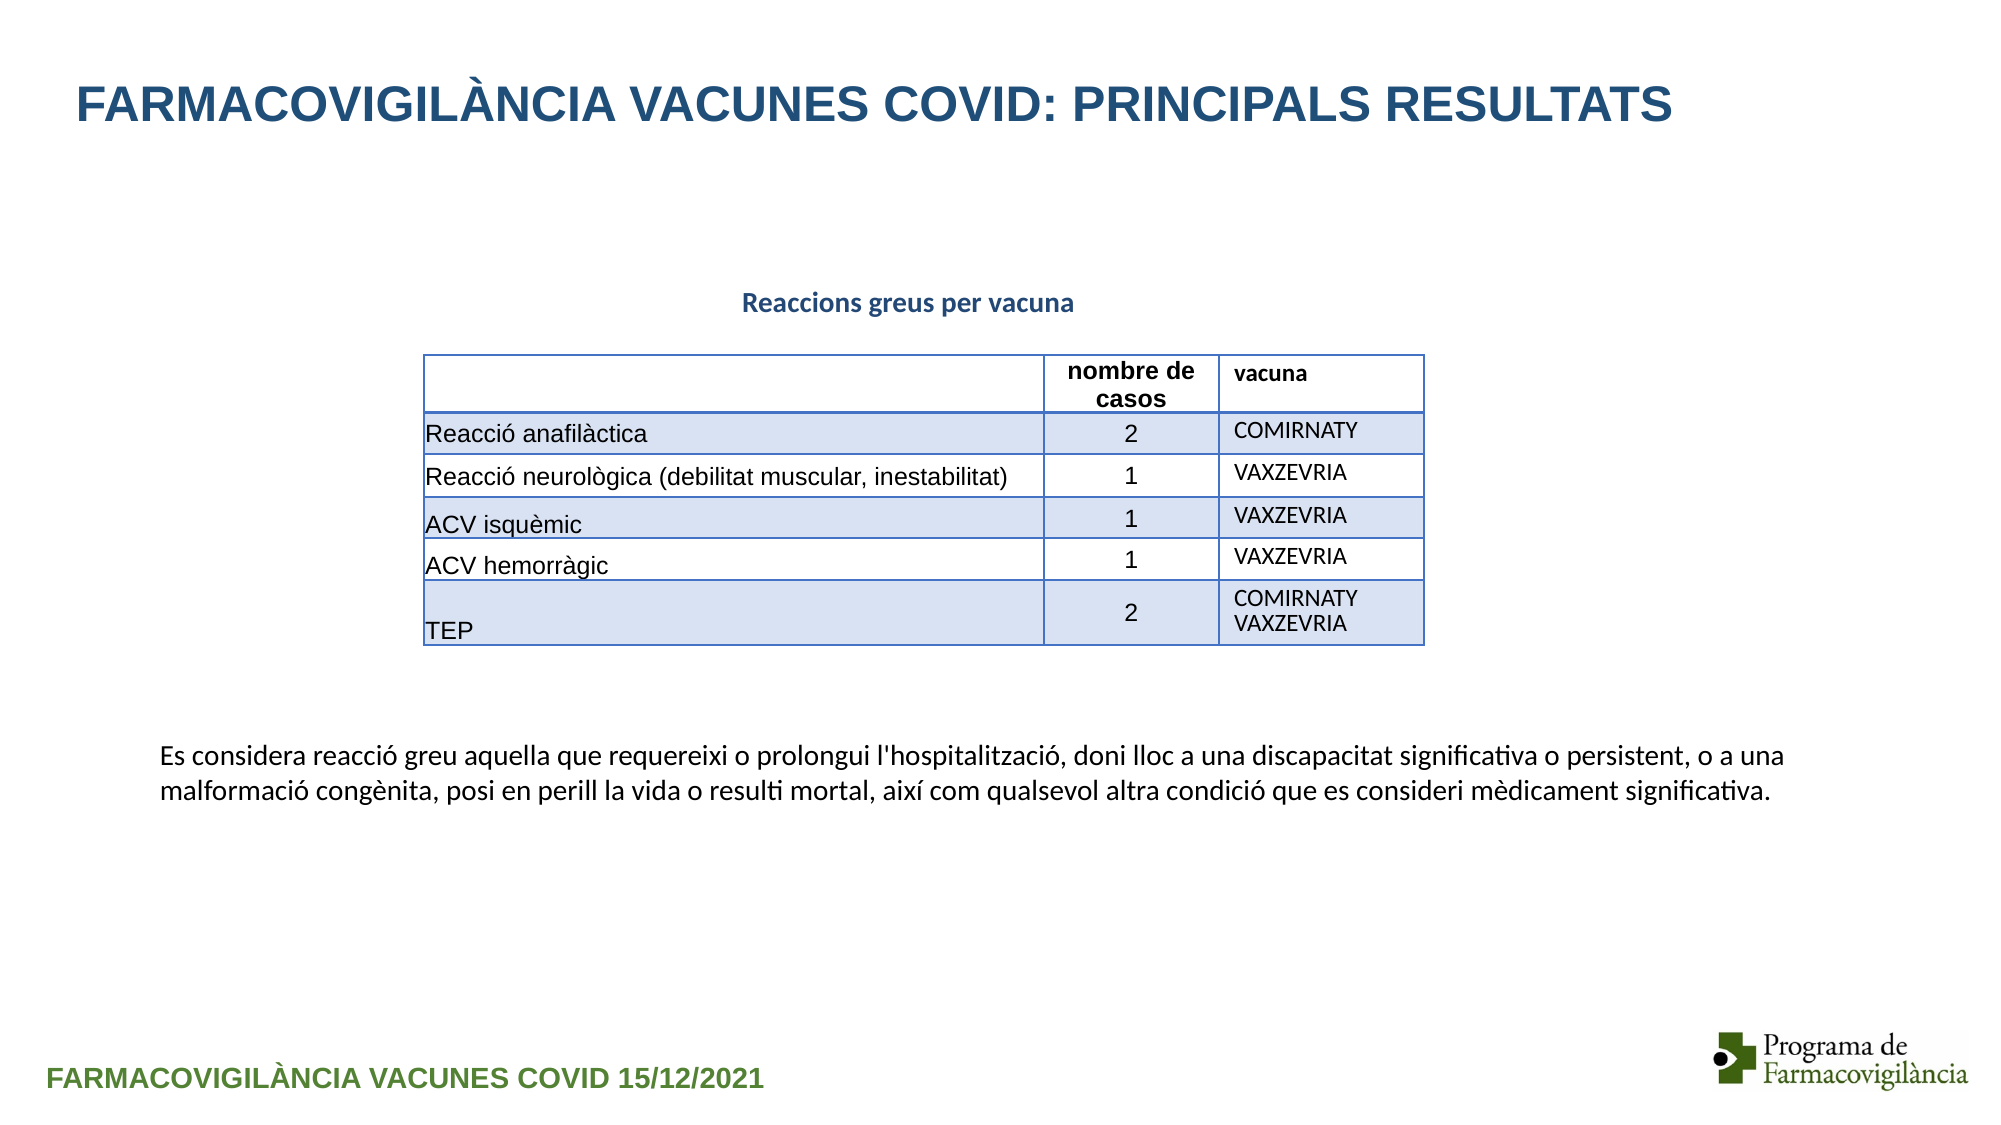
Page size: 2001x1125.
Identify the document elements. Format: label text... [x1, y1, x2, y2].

picture [1712, 1030, 1969, 1093]
text_box Reaccions greus per vacuna [727, 275, 1091, 326]
table_cell 1 [1045, 455, 1218, 496]
table_header [425, 356, 1043, 411]
text_box Es considera reacció greu aquella que requereixi o prolongui l'hospitalització, doni lloc a una discapacitat significativa o persistent, o a una malformació congènita, posi en perill la vida o resulti mortal, així com qualsevol altra condició que es consideri mèdicament significativa. [145, 728, 1841, 814]
table_cell Reacció anafilàctica [425, 414, 1043, 453]
table_cell VAXZEVRIA [1220, 455, 1423, 496]
table_cell 1 [1045, 498, 1218, 537]
table_header vacuna [1220, 356, 1423, 411]
table_header nombre de casos [1045, 356, 1218, 411]
table_cell COMIRNATY VAXZEVRIA [1220, 581, 1423, 644]
table_cell VAXZEVRIA [1220, 539, 1423, 579]
table_cell Reacció neurològica (debilitat muscular, inestabilitat) [425, 455, 1043, 496]
table_cell ACV isquèmic [425, 498, 1043, 537]
table_cell 2 [1045, 414, 1218, 453]
table_cell 2 [1045, 581, 1218, 644]
table_cell ACV hemorràgic [425, 539, 1043, 579]
table_cell COMIRNATY [1220, 414, 1423, 453]
table_cell TEP [425, 581, 1043, 644]
text_box FARMACOVIGILÀNCIA VACUNES COVID: PRINCIPALS RESULTATS [60, 46, 1851, 165]
text_box FARMACOVIGILÀNCIA VACUNES COVID 15/12/2021 [31, 984, 1560, 1103]
table_cell VAXZEVRIA [1220, 498, 1423, 537]
table_cell 1 [1045, 539, 1218, 579]
